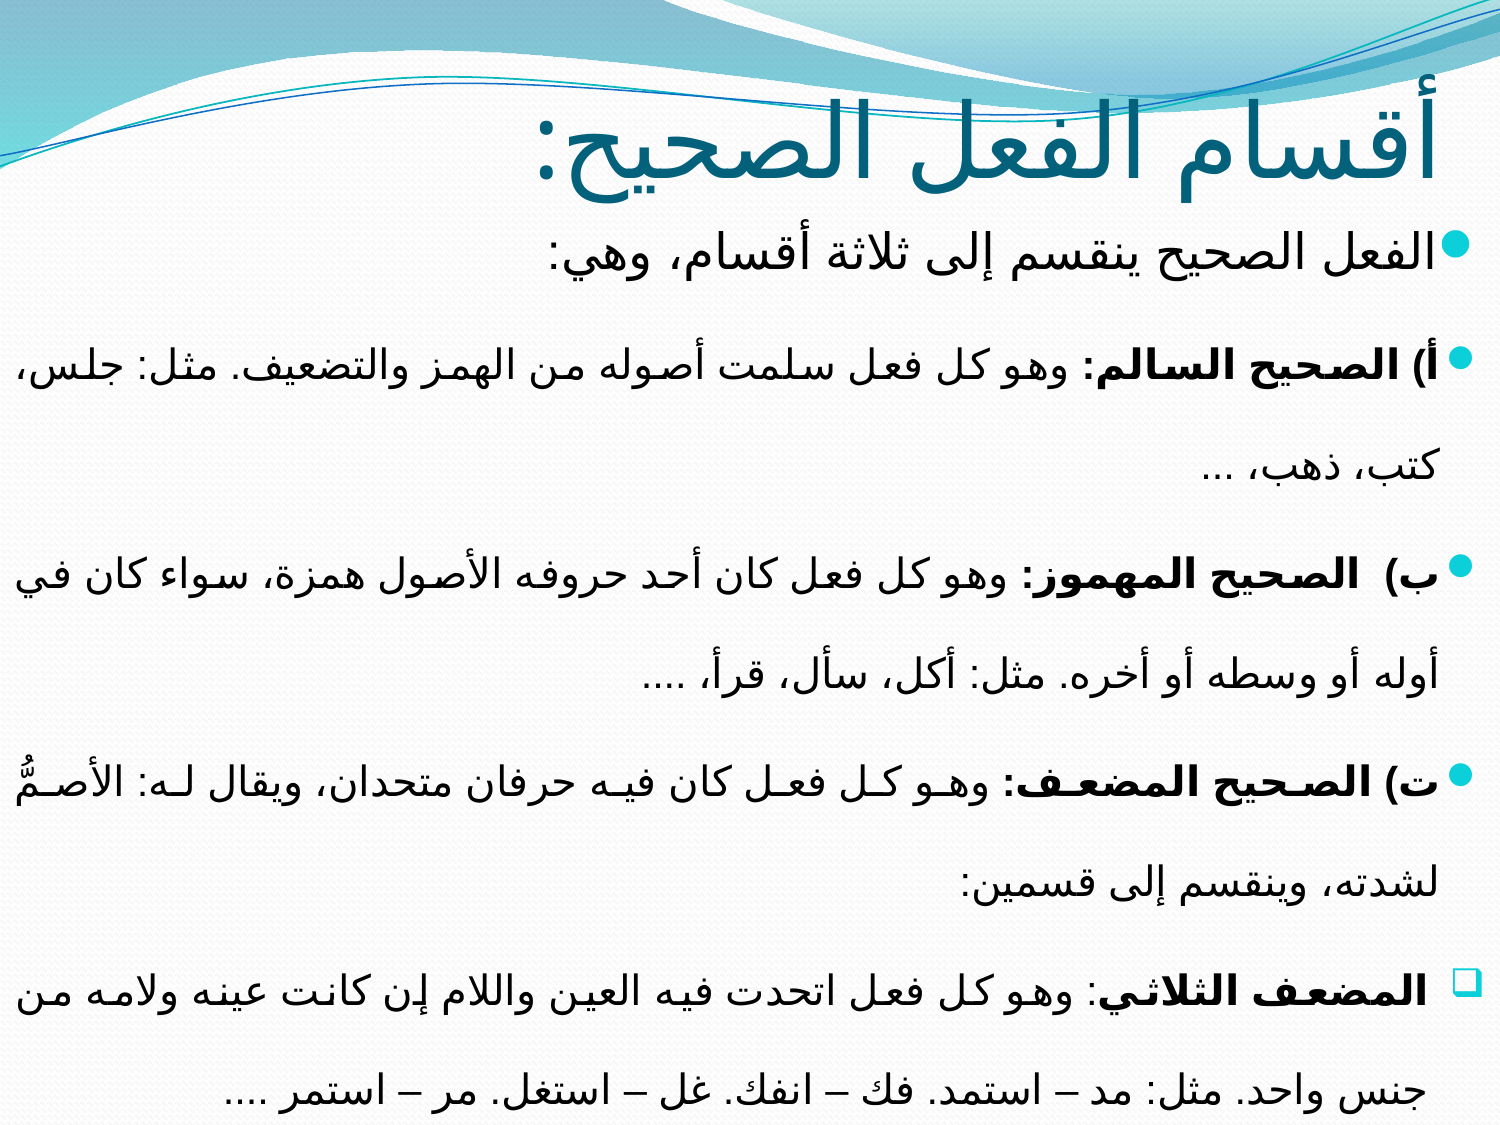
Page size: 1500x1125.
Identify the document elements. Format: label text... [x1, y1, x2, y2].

list الفعل الصحيح ينقسم إلى ثلاثة أقسام، وهي: أ) الصحيح السالم: وهو كل فعل سلمت أصوله من الهمز والتضعيف. مثل: جلس، كتب، ذهب، ... ب) الصحيح المهموز: وهو كل فعل كان أحد حروفه الأصول همزة، سواء كان في أوله أو وسطه أو أخره. مثل: أكل، سأل، قرأ، .... ت) الصحيح المضعف: وهو كل فعل كان فيه حرفان متحدان، ويقال له: الأصمُّ لشدته، وينقسم إلى قسمين: المضعف الثلاثي: وهو كل فعل اتحدت فيه العين واللام إن كانت عينه ولامه من جنس واحد. مثل: مد – استمد. فك – انفك. غل – استغل. مر – استمر .... المضعف الرباعي: وهو كل فعل رباعي كانت فاؤه ولامه الأولى من جنس وعينه ولامه الثانية من جنس آخر. مثل: رجرج – ترجرج. زلزل – تزلزل .... [0, 152, 1500, 1125]
title أقسام الفعل الصحيح: [93, 35, 1444, 152]
